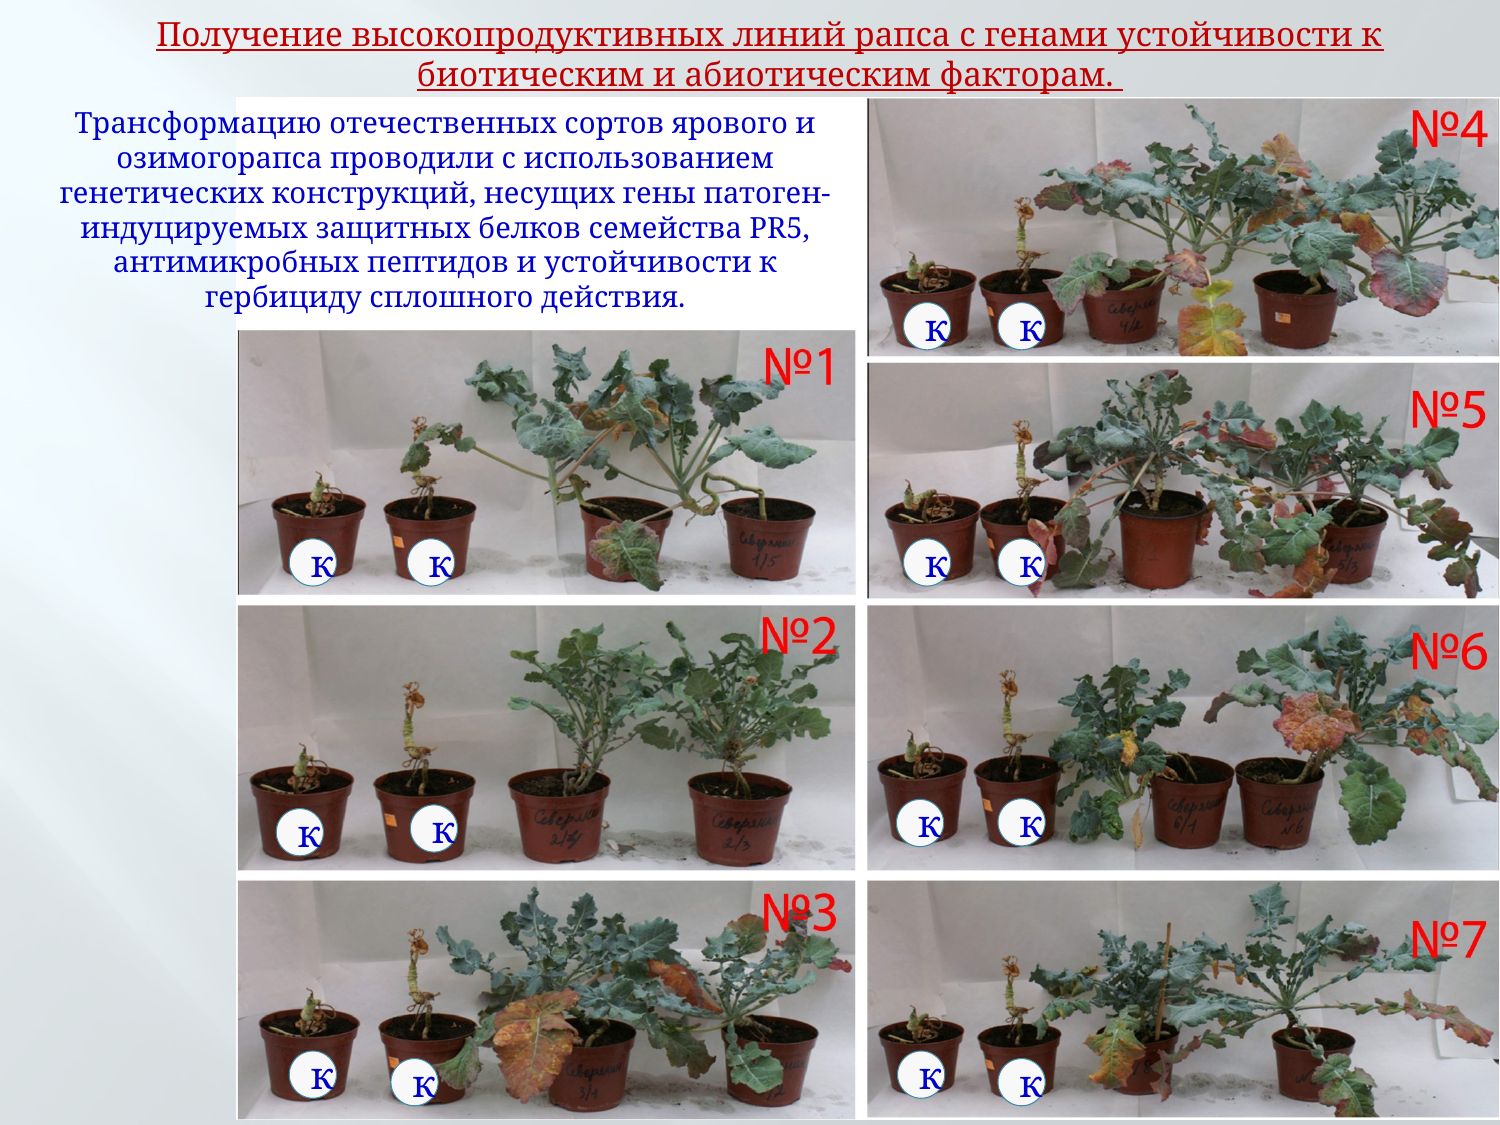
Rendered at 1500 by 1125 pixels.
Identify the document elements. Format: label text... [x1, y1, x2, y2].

picture [235, 97, 1500, 1121]
list Получение высокопродуктивных линий рапса с генами устойчивости к биотическим и абиотическим факторам. [17, 5, 1500, 96]
text_box Трансформацию отечественных сортов ярового и озимогорапса проводили с использованием генетических конструкций, несущих гены патоген-индуцируемых защитных белков семейства PR5, антимикробных пептидов и устойчивости к гербициду сплошного действия. [0, 96, 233, 322]
